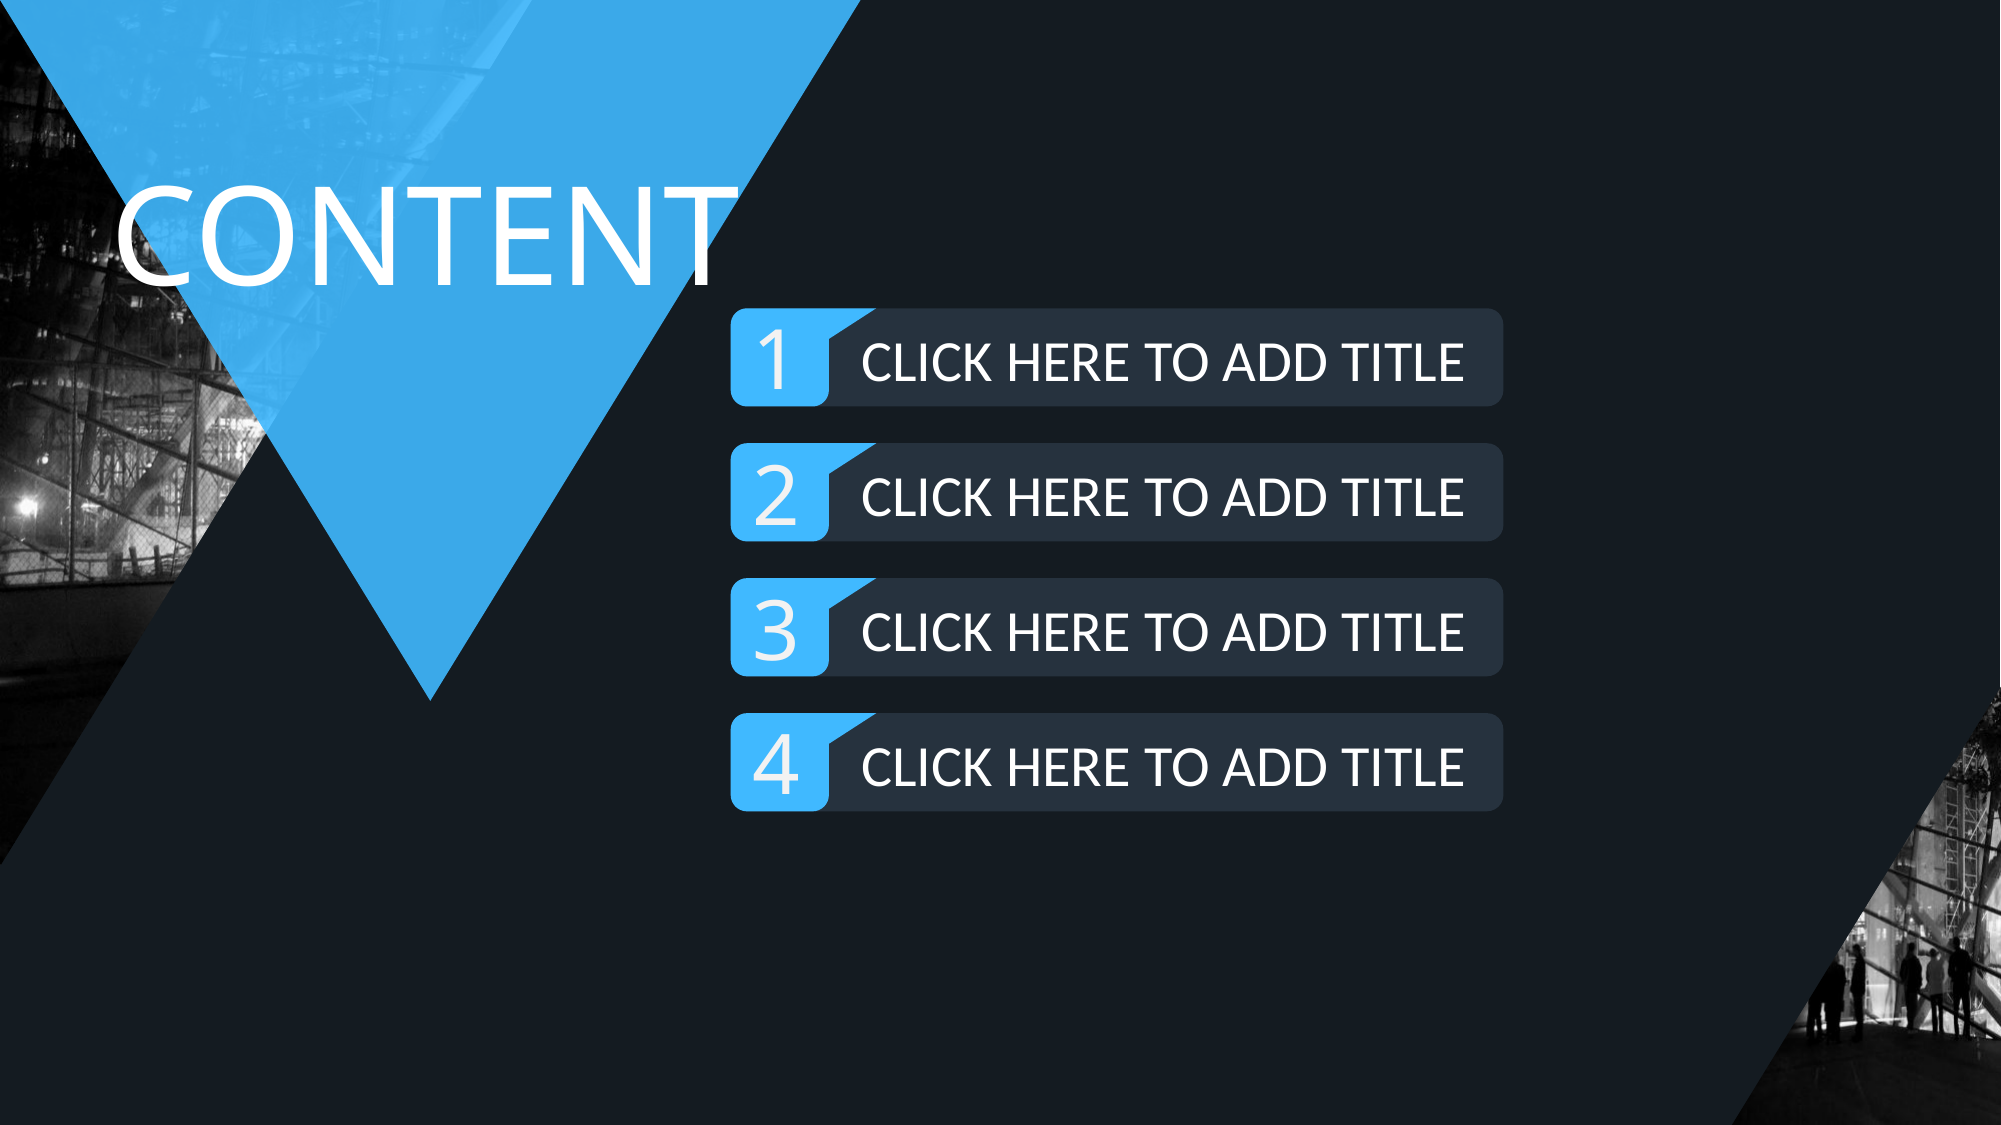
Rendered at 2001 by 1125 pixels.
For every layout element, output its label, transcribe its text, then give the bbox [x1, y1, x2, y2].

text_box [0, 4, 266, 866]
text_box CONTENT [92, 140, 759, 321]
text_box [730, 704, 1533, 821]
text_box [730, 299, 1533, 416]
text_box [730, 569, 1533, 686]
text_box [730, 434, 1533, 551]
text_box [1730, 686, 2000, 1125]
text_box [0, 0, 862, 168]
text_box [195, 321, 665, 703]
